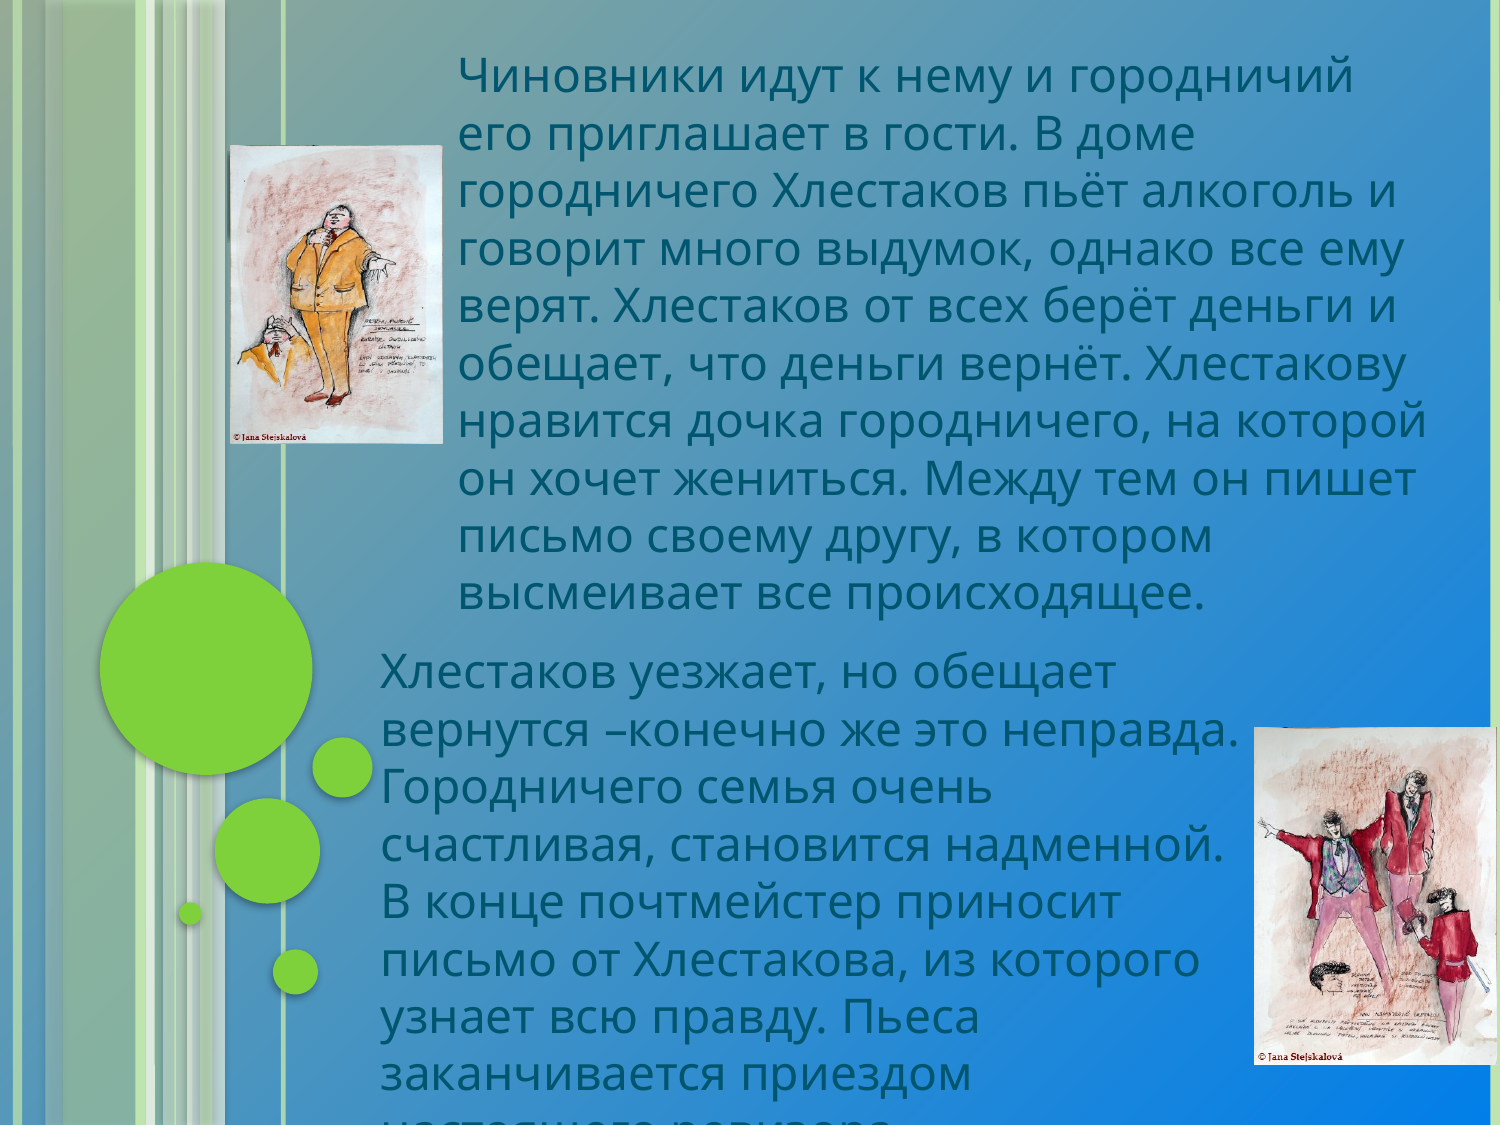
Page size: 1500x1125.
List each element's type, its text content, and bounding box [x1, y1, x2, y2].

text_box Чиновники идут к нему и городничий его приглашает в гости. В доме городничего Хлестаков пьёт алкоголь и говорит много выдумок, однако все ему верят. Хлестаков от всех берёт деньги и обещает, что деньги вернёт. Хлестакову нравится дочка городничего, на которой он хочет жениться. Между тем он пишет письмо своему другу, в котором высмеивает все происходящее. [442, 37, 1459, 627]
picture [1254, 727, 1498, 1066]
picture [229, 144, 444, 444]
text_box Хлестаков уезжает, но обещает вернутся –конечно же это неправда. Городничего семья очень счастливая, становится надменной. В конце почтмейстер приносит письмо от Хлестакова, из которого узнает всю правду. Пьеса заканчивается приездом нaстоящего ревизора. [365, 633, 1270, 1125]
